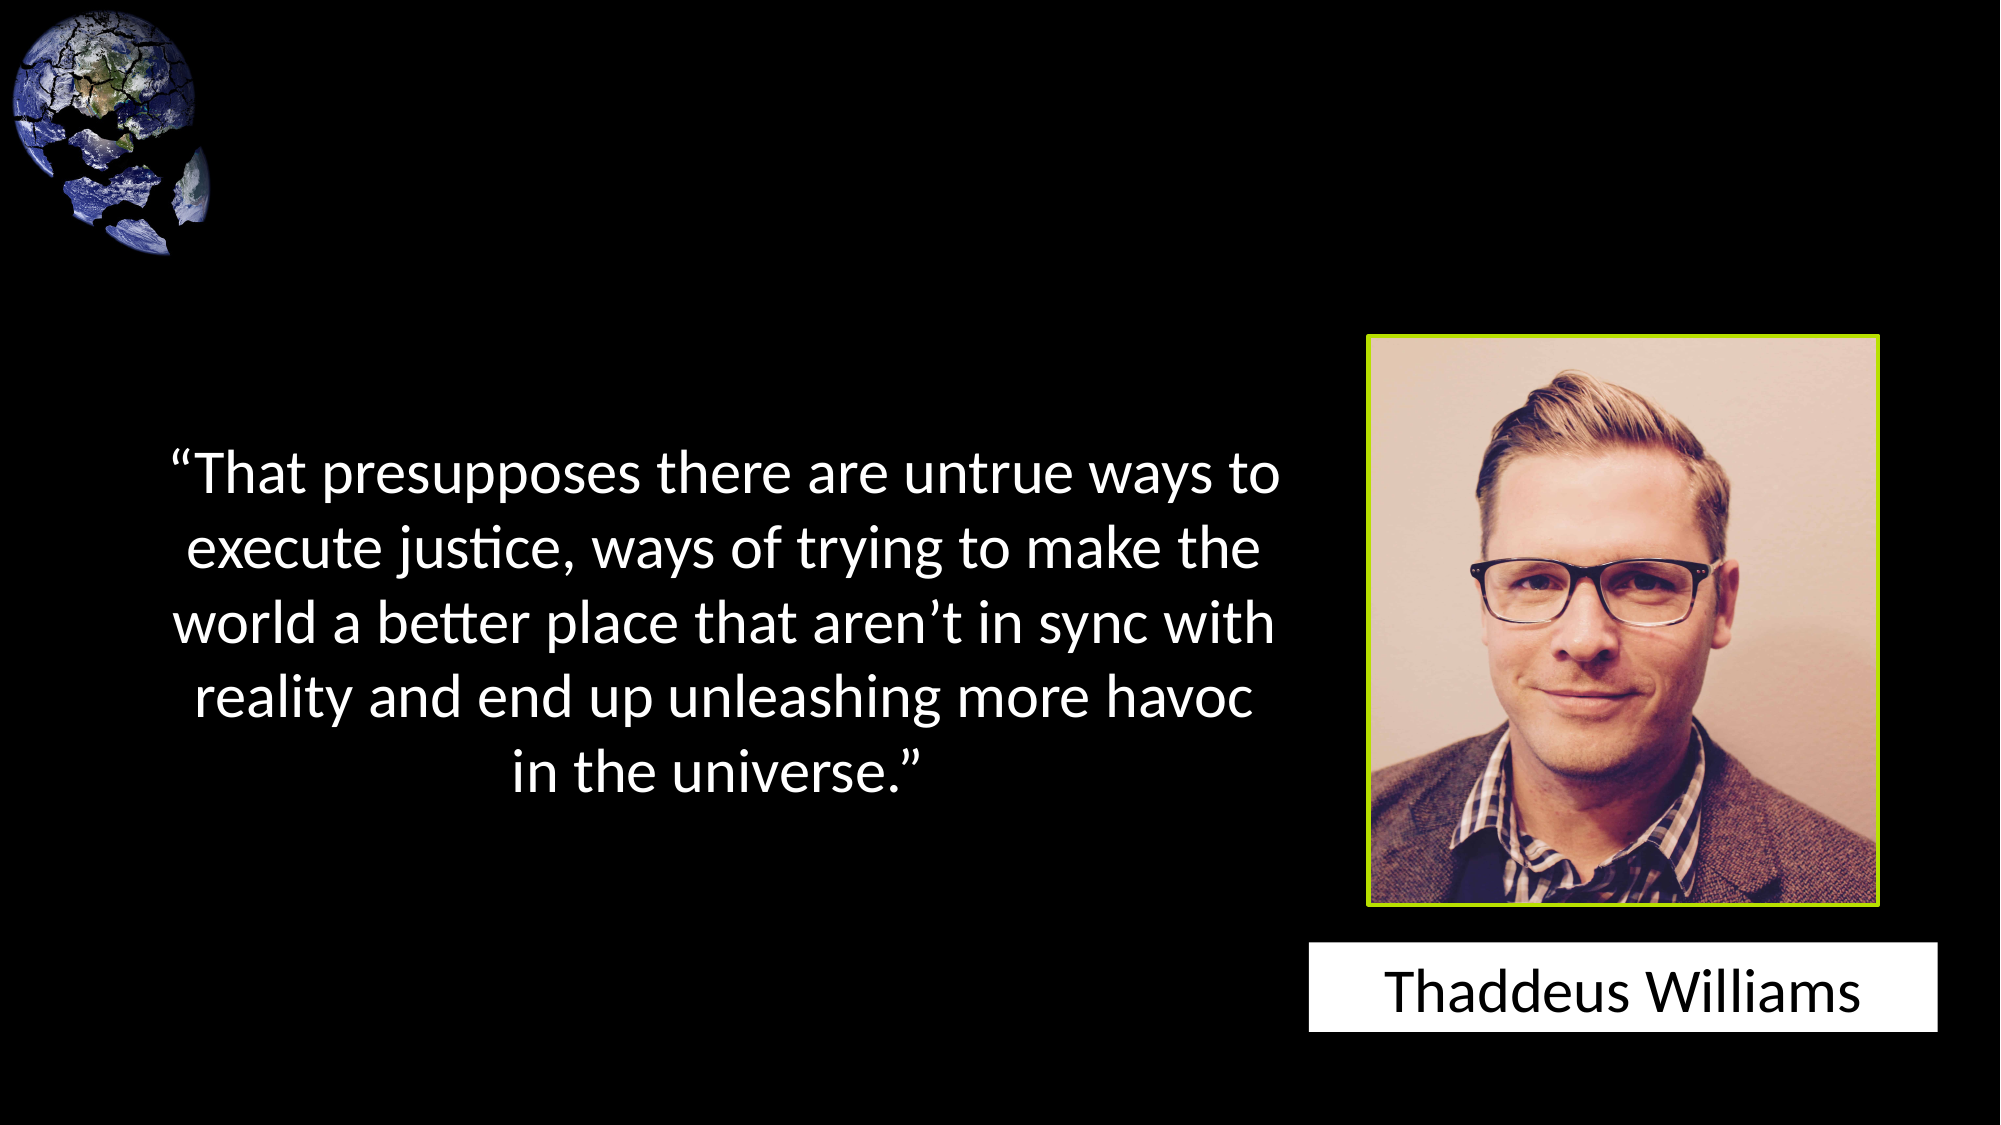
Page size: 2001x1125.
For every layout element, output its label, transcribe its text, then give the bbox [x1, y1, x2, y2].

picture [1370, 337, 1877, 903]
text_box “That presupposes there are untrue ways to execute justice, ways of trying to make the world a better place that aren’t in sync with reality and end up unleashing more havoc in the universe.” [149, 423, 1301, 813]
picture [0, 0, 227, 263]
text_box Thaddeus Williams [1308, 942, 1938, 1032]
